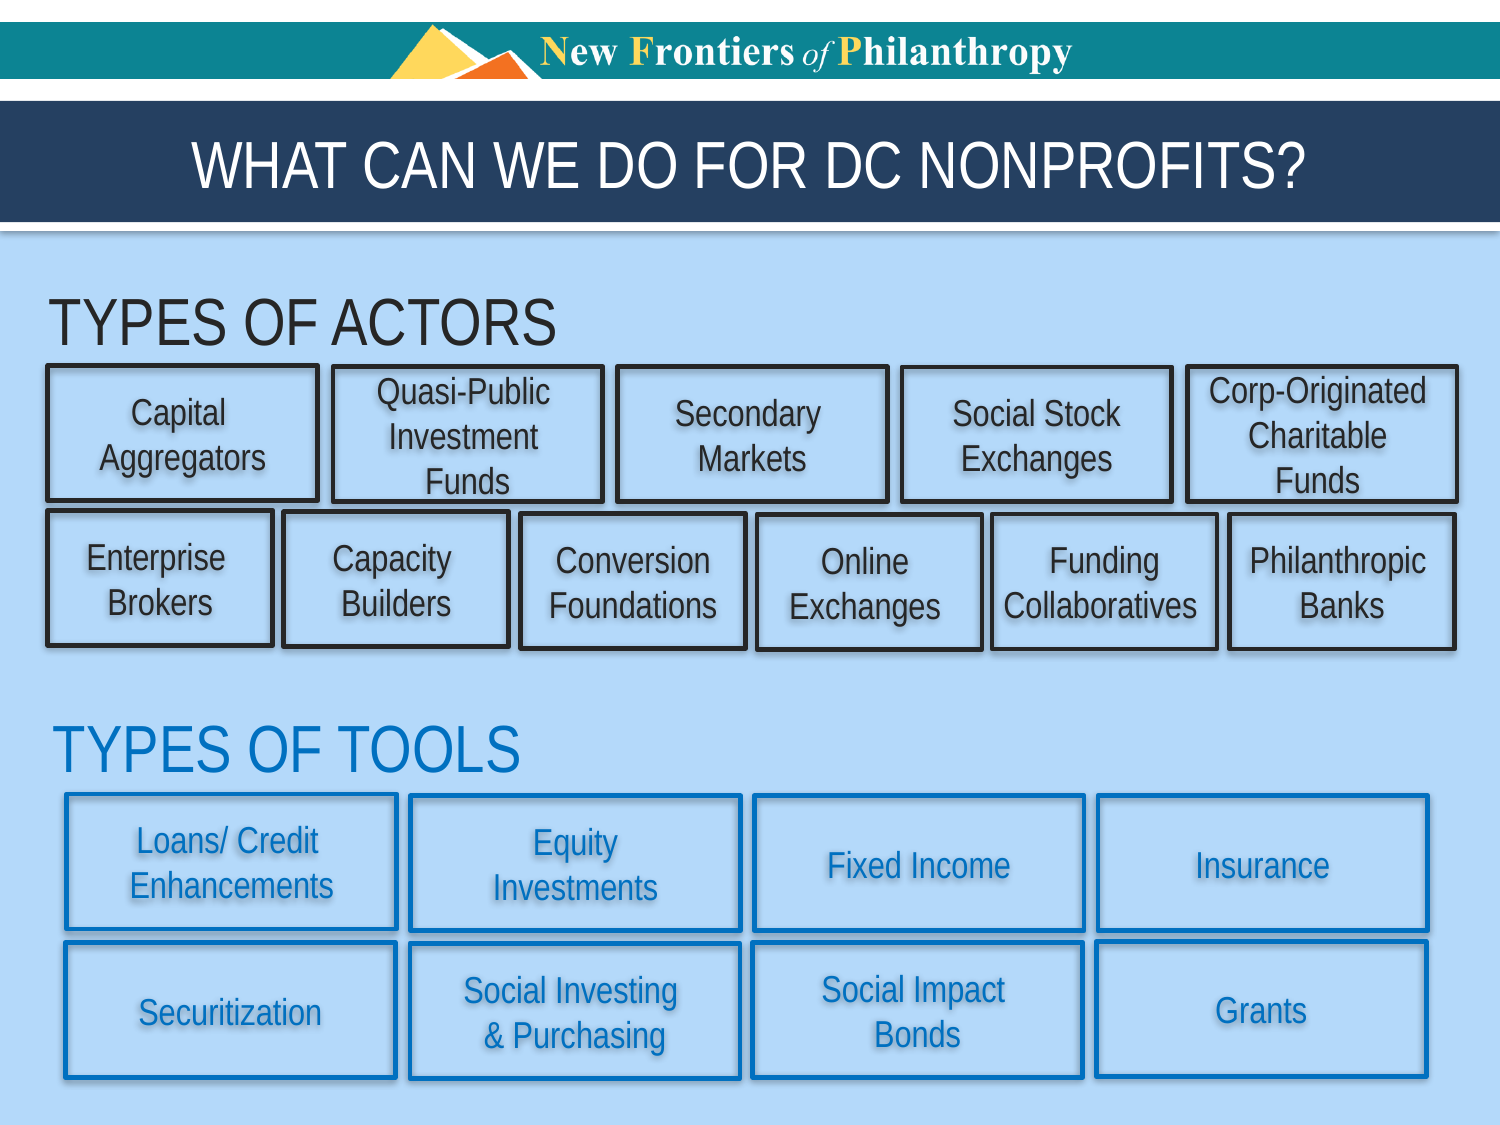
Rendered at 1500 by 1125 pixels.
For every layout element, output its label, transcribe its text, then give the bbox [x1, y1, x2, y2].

text_box Conversion Foundations [520, 513, 746, 649]
text_box Grants [1096, 941, 1427, 1077]
text_box Types of Tools [37, 698, 537, 794]
text_box Social Impact Bonds [752, 942, 1083, 1078]
text_box Capacity Builders [283, 511, 510, 647]
text_box Securitization [65, 942, 396, 1078]
text_box Capital Aggregators [47, 365, 318, 501]
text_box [0, 0, 1500, 232]
text_box Social Investing & Purchasing [409, 943, 741, 1079]
text_box Enterprise Brokers [47, 510, 273, 646]
text_box Secondary Markets [617, 366, 888, 502]
text_box Equity Investments [410, 795, 741, 931]
text_box Loans/ Credit Enhancements [66, 794, 397, 930]
text_box Philanthropic Banks [1229, 513, 1455, 650]
text_box Fixed Income [753, 795, 1085, 931]
text_box Funding Collaboratives [991, 513, 1218, 650]
text_box Social Stock Exchanges [901, 366, 1173, 503]
text_box Corp-Originated Charitable Funds [1186, 366, 1458, 502]
text_box Insurance [1097, 795, 1429, 931]
text_box Quasi-Public Investment Funds [332, 366, 604, 502]
text_box Types of Actors [33, 271, 574, 366]
text_box Online Exchanges [756, 514, 983, 650]
